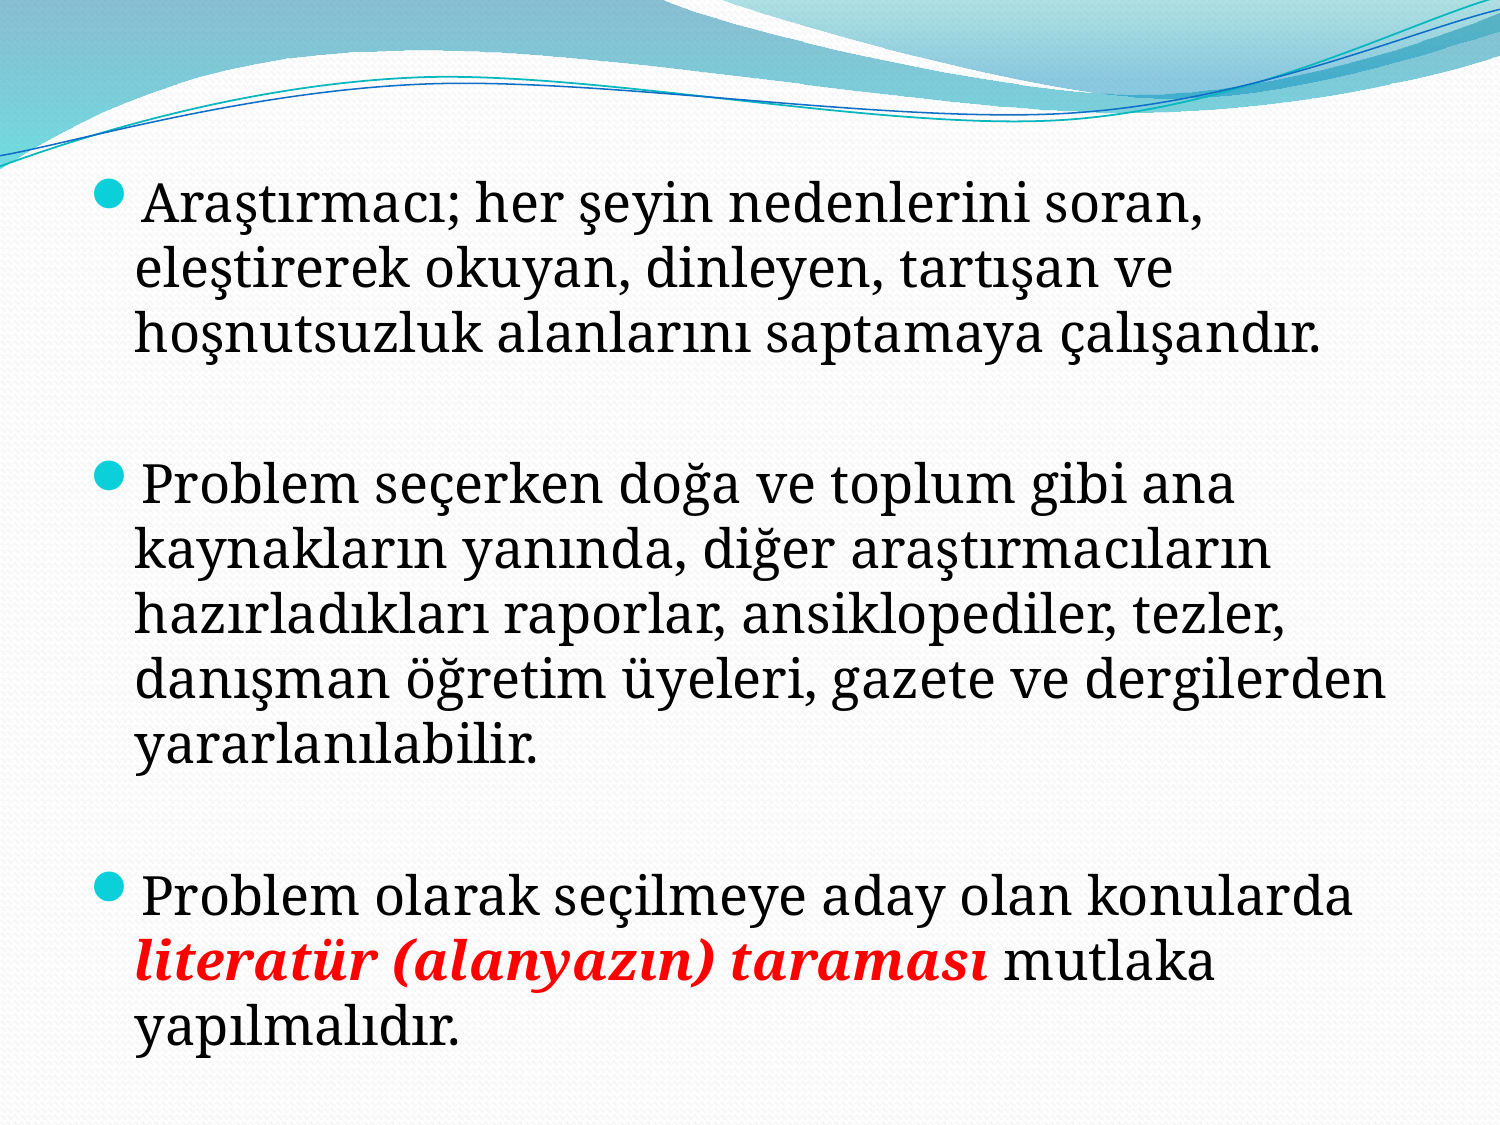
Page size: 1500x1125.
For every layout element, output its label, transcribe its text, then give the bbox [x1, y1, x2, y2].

list Araştırmacı; her şeyin nedenlerini soran, eleştirerek okuyan, dinleyen, tartışan ve hoşnutsuzluk alanlarını saptamaya çalışandır. Problem seçerken doğa ve toplum gibi ana kaynakların yanında, diğer araştırmacıların hazırladıkları raporlar, ansiklopediler, tezler, danışman öğretim üyeleri, gazete ve dergilerden yararlanılabilir. Problem olarak seçilmeye aday olan konularda literatür (alanyazın) taraması mutlaka yapılmalıdır. [75, 160, 1425, 1038]
